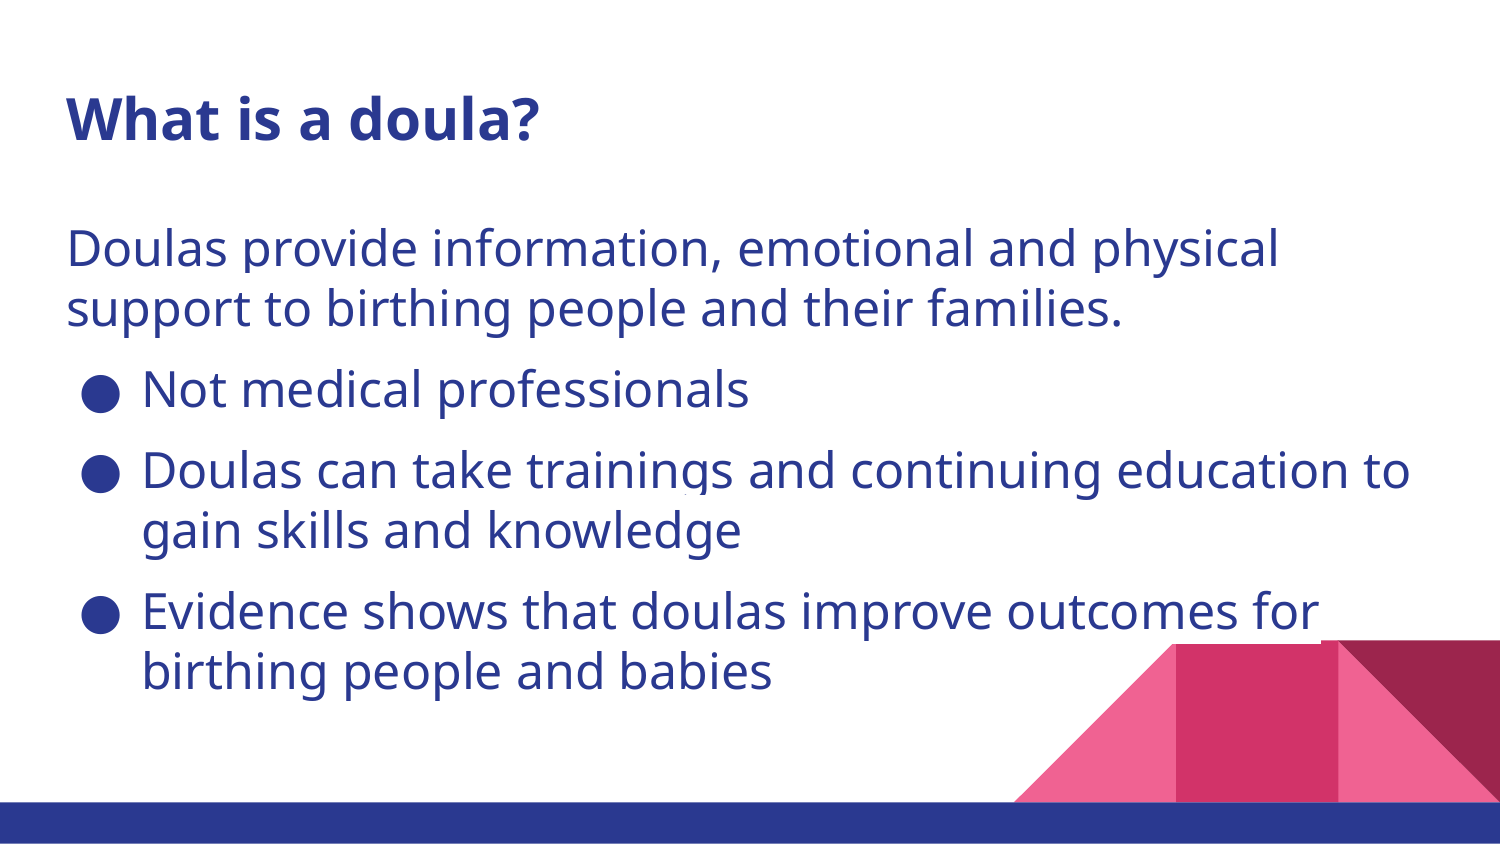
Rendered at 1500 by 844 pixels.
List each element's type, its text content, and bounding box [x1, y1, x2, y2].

list Doulas provide information, emotional and physical support to birthing people and their families. Not medical professionals Doulas can take trainings and continuing education to gain skills and knowledge Evidence shows that doulas improve outcomes for birthing people and babies [51, 201, 1449, 750]
title What is a doula? [51, 67, 1449, 167]
